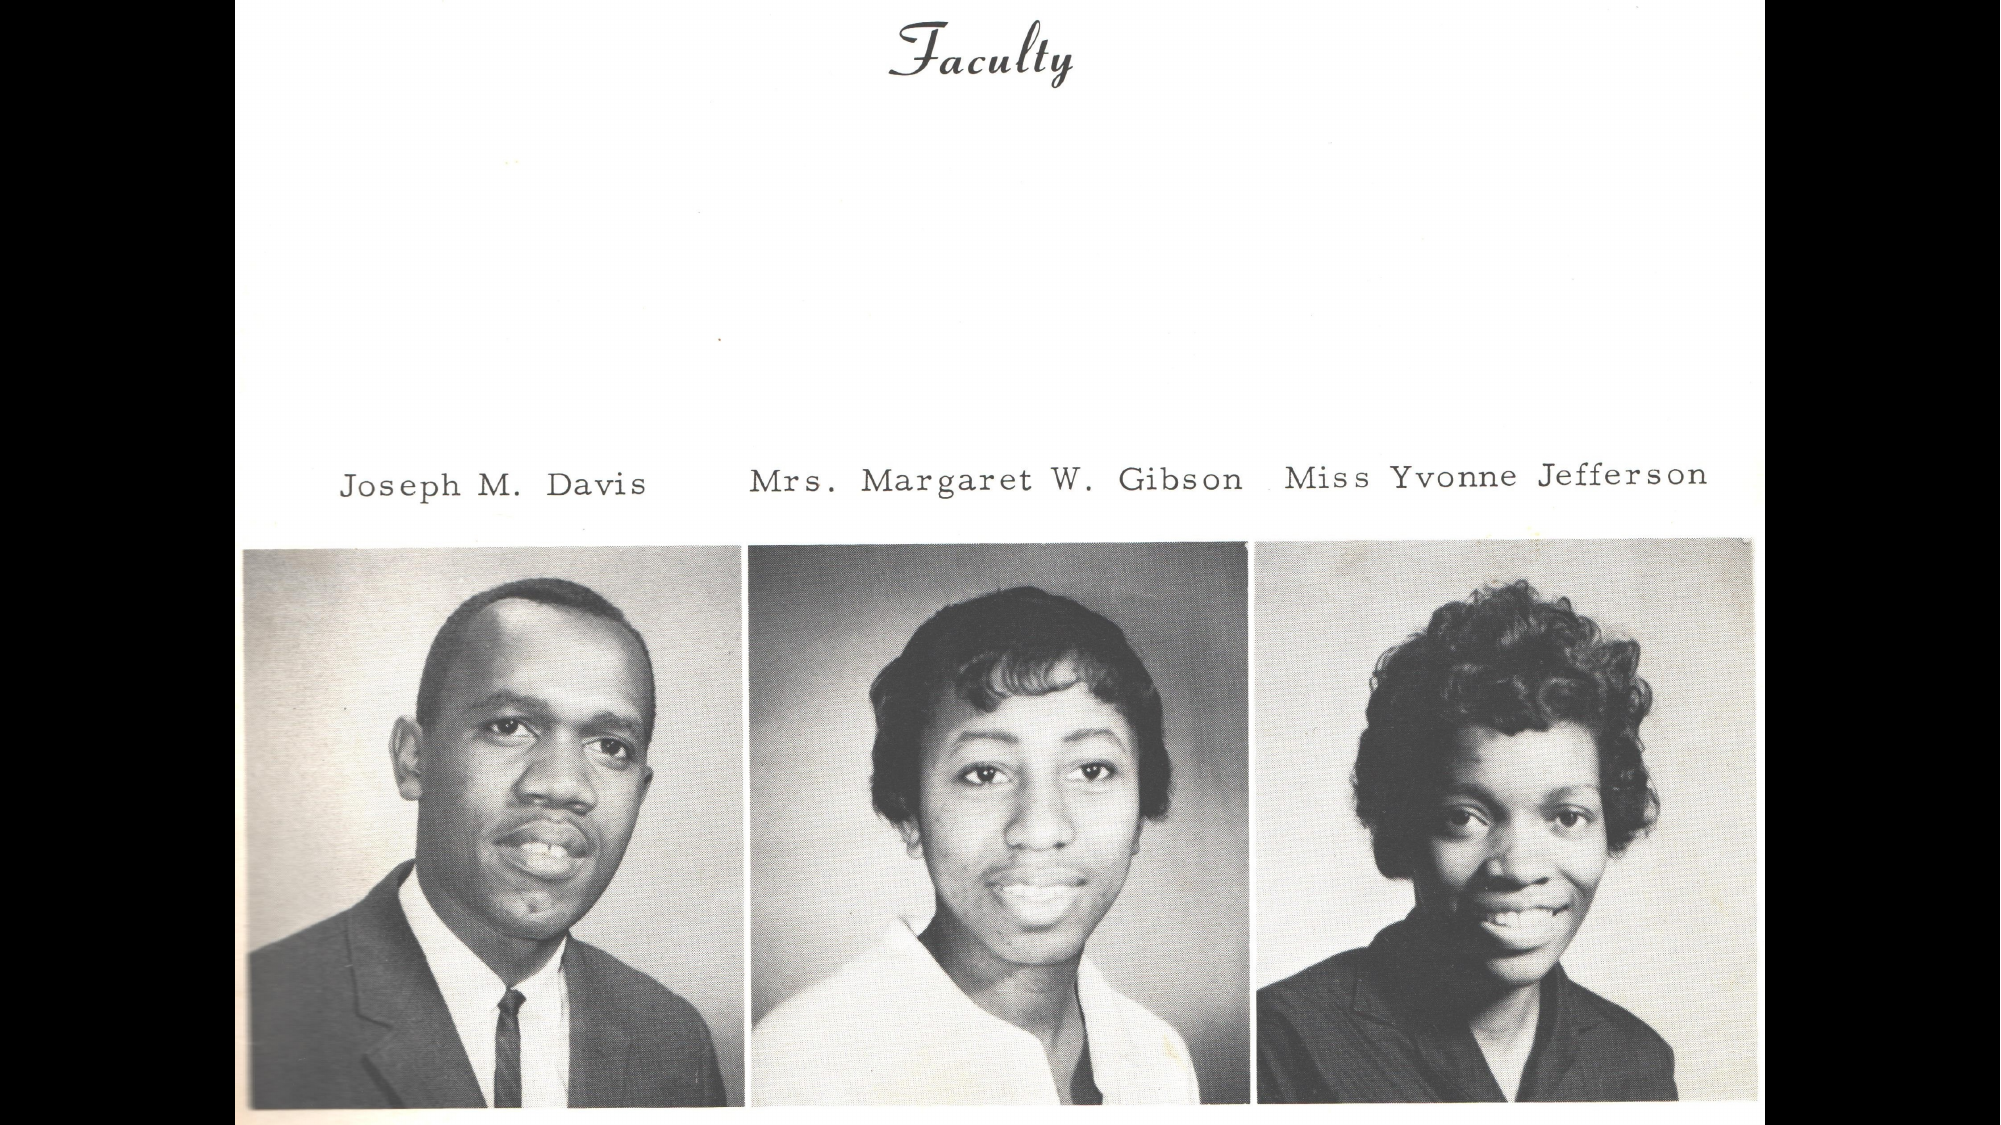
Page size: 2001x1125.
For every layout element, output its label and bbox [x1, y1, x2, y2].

picture [235, 0, 1765, 1125]
